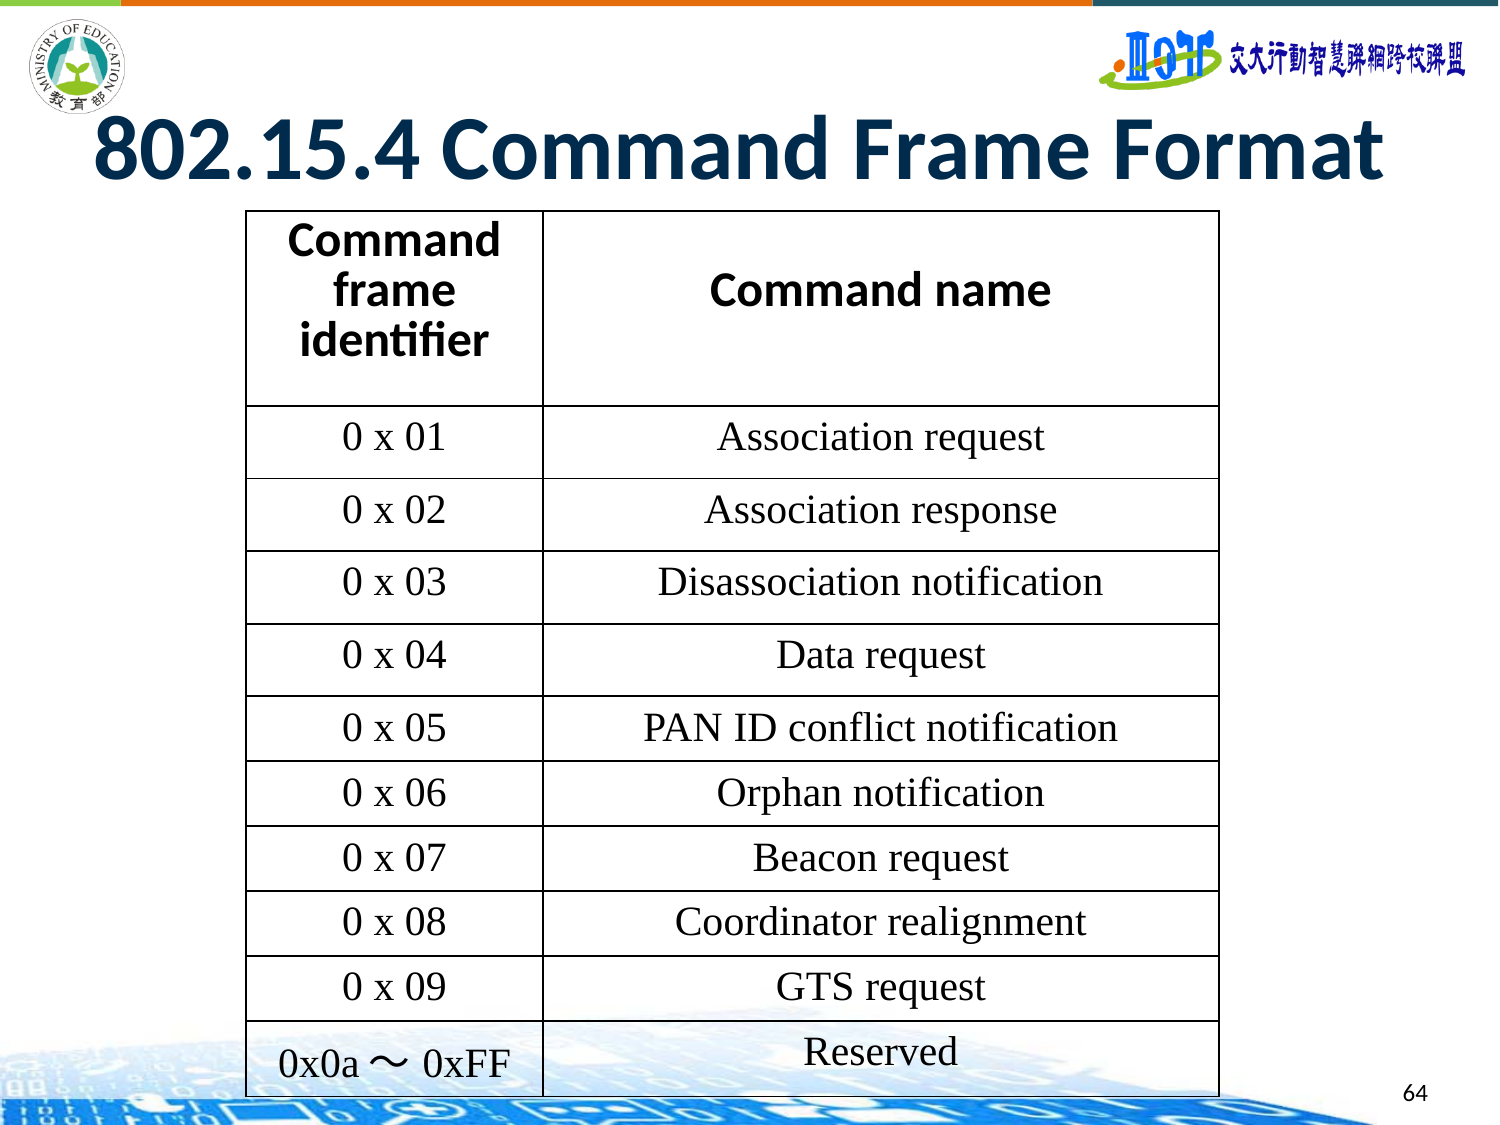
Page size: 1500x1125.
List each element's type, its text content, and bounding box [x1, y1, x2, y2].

table_cell 0x0a～0xFF [247, 1022, 542, 1096]
table_cell Orphan notification [544, 762, 1218, 825]
table_cell Data request [544, 625, 1218, 695]
table_cell Beacon request [544, 827, 1218, 890]
table_header Command frame identifier [247, 220, 542, 405]
table_cell 0 x 02 [247, 479, 542, 550]
table_cell Coordinator realignment [544, 892, 1218, 955]
table_cell PAN ID conflict notification [544, 697, 1218, 760]
table_cell Association response [544, 479, 1218, 550]
table_cell 0 x 01 [247, 407, 542, 478]
table_cell Reserved [544, 1022, 1218, 1096]
slide_number 64 [1387, 1069, 1484, 1125]
table_cell 0 x 06 [247, 762, 542, 825]
picture [1099, 30, 1465, 90]
picture [29, 19, 125, 114]
table_cell GTS request [544, 957, 1218, 1020]
table_cell Disassociation notification [544, 552, 1218, 623]
title 802.15.4 Command Frame Format [65, 66, 1416, 220]
table_cell 0 x 08 [247, 892, 542, 955]
picture [0, 987, 1377, 1125]
table_cell 0 x 03 [247, 552, 542, 623]
table_cell 0 x 09 [247, 957, 542, 1020]
table_cell 0 x 05 [247, 697, 542, 760]
table_cell 0 x 07 [247, 827, 542, 890]
table_header Command name [544, 220, 1218, 405]
table_cell Association request [544, 407, 1218, 478]
table_cell 0 x 04 [247, 625, 542, 695]
